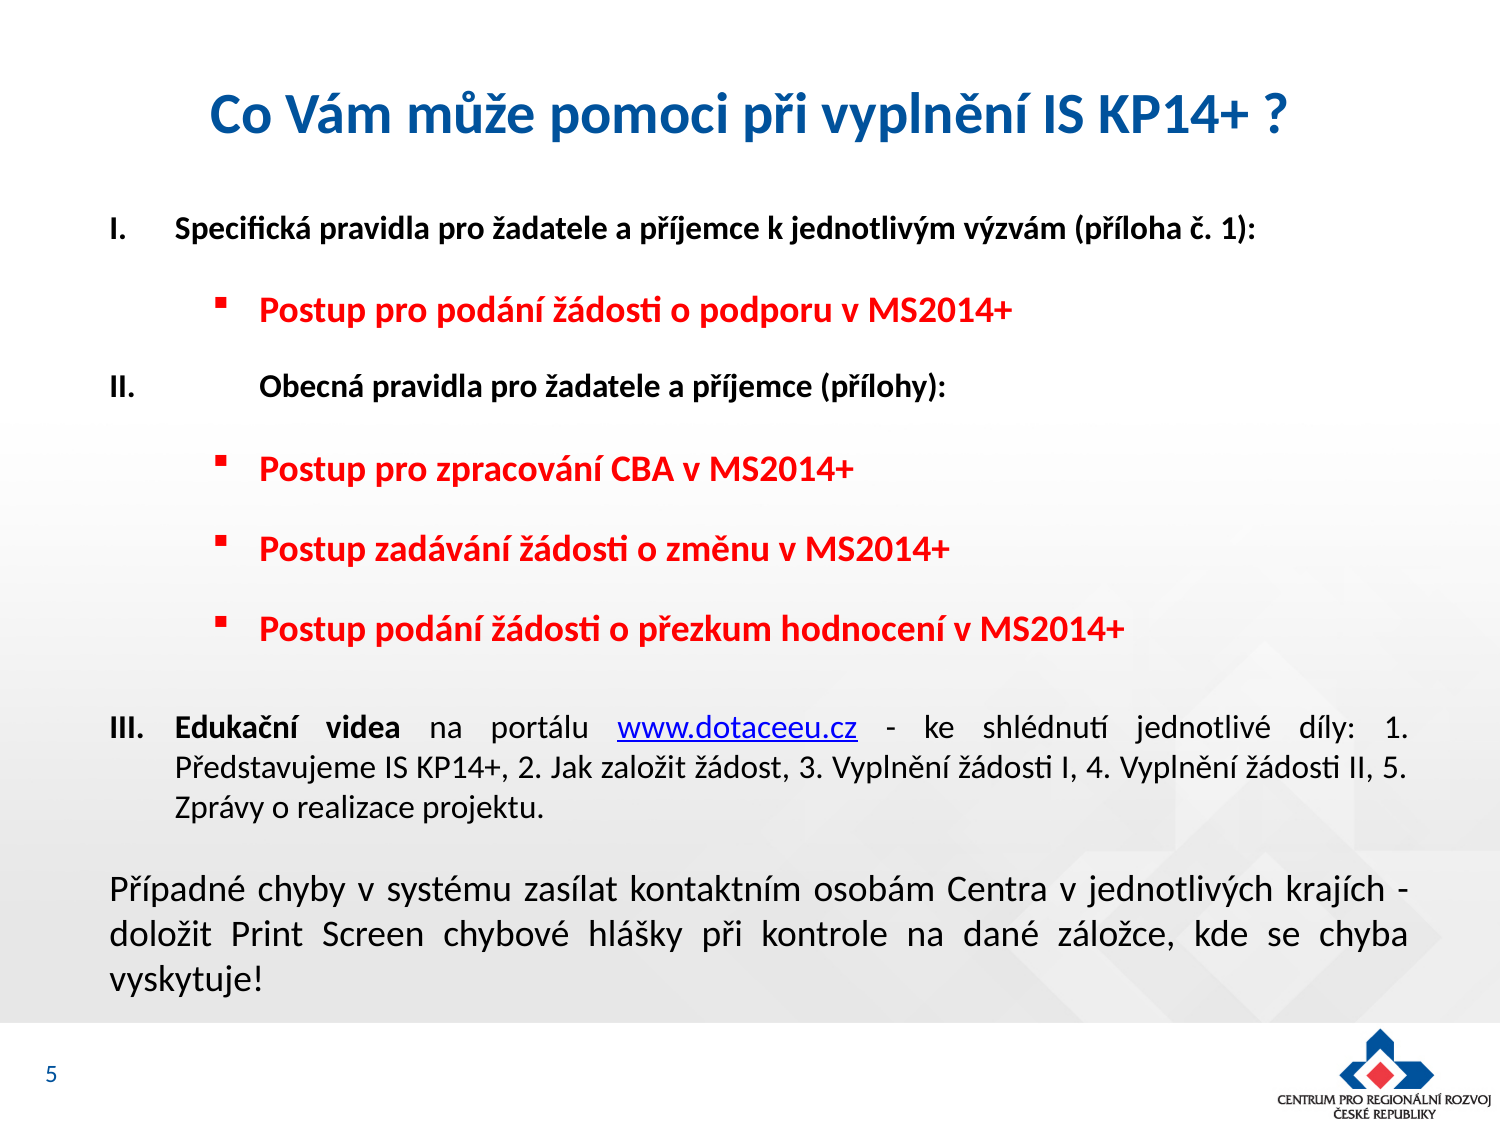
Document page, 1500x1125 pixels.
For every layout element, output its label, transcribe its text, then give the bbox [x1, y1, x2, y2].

slide_number 5 [30, 1042, 113, 1103]
picture [0, 0, 1500, 1125]
list Specifická pravidla pro žadatele a příjemce k jednotlivým výzvám (příloha č. 1): Postup pro podání žádosti o podporu v MS2014+ II. Obecná pravidla pro žadatele a příjemce (přílohy): Postup pro zpracování CBA v MS2014+ Postup zadávání žádosti o změnu v MS2014+ Postup podání žádosti o přezkum hodnocení v MS2014+ Edukační videa na portálu www.dotaceeu.cz - ke shlédnutí jednotlivé díly: 1. Představujeme IS KP14+, 2. Jak založit žádost, 3. Vyplnění žádosti I, 4. Vyplnění žádosti II, 5. Zprávy o realizace projektu. Případné chyby v systému zasílat kontaktním osobám Centra v jednotlivých krajích - doložit Print Screen chybové hlášky při kontrole na dané záložce, kde se chyba vyskytuje! [94, 198, 1425, 1015]
title Co Vám může pomoci při vyplnění IS KP14+ ? [75, 42, 1425, 178]
